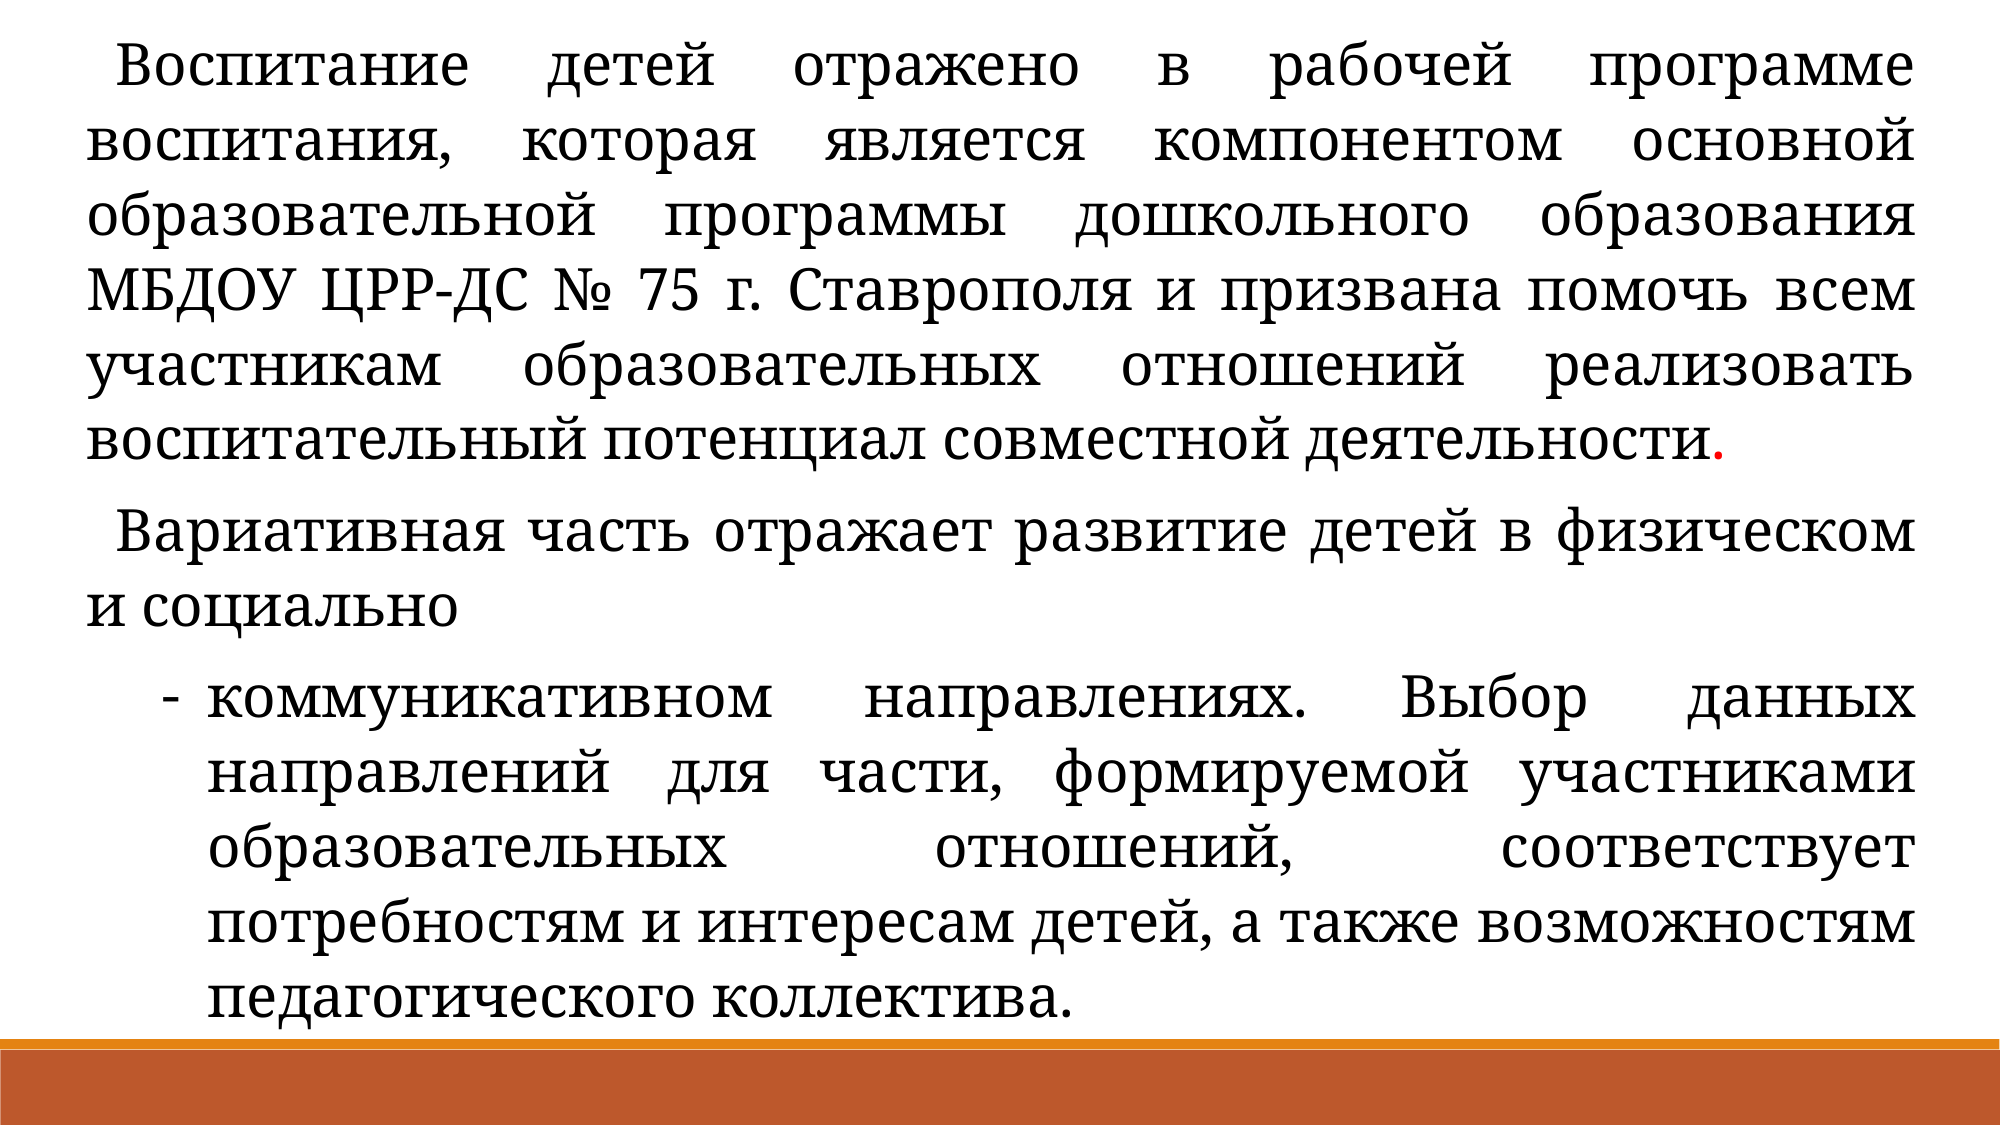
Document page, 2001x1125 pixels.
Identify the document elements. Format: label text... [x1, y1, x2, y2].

text_box Воспитание детей отражено в рабочей программе воспитания, которая является компонентом основной образовательной программы дошкольного образования МБДОУ ЦРР-ДС № 75 г. Ставрополя и призвана помочь всем участникам образовательных отношений реализовать воспитательный потенциал совместной деятельности. Вариативная часть отражает развитие детей в физическом и социально коммуникативном направлениях. Выбор данных направлений для части, формируемой участниками образовательных отношений, соответствует потребностям и интересам детей, а также возможностям педагогического коллектива. [71, 15, 1931, 1037]
